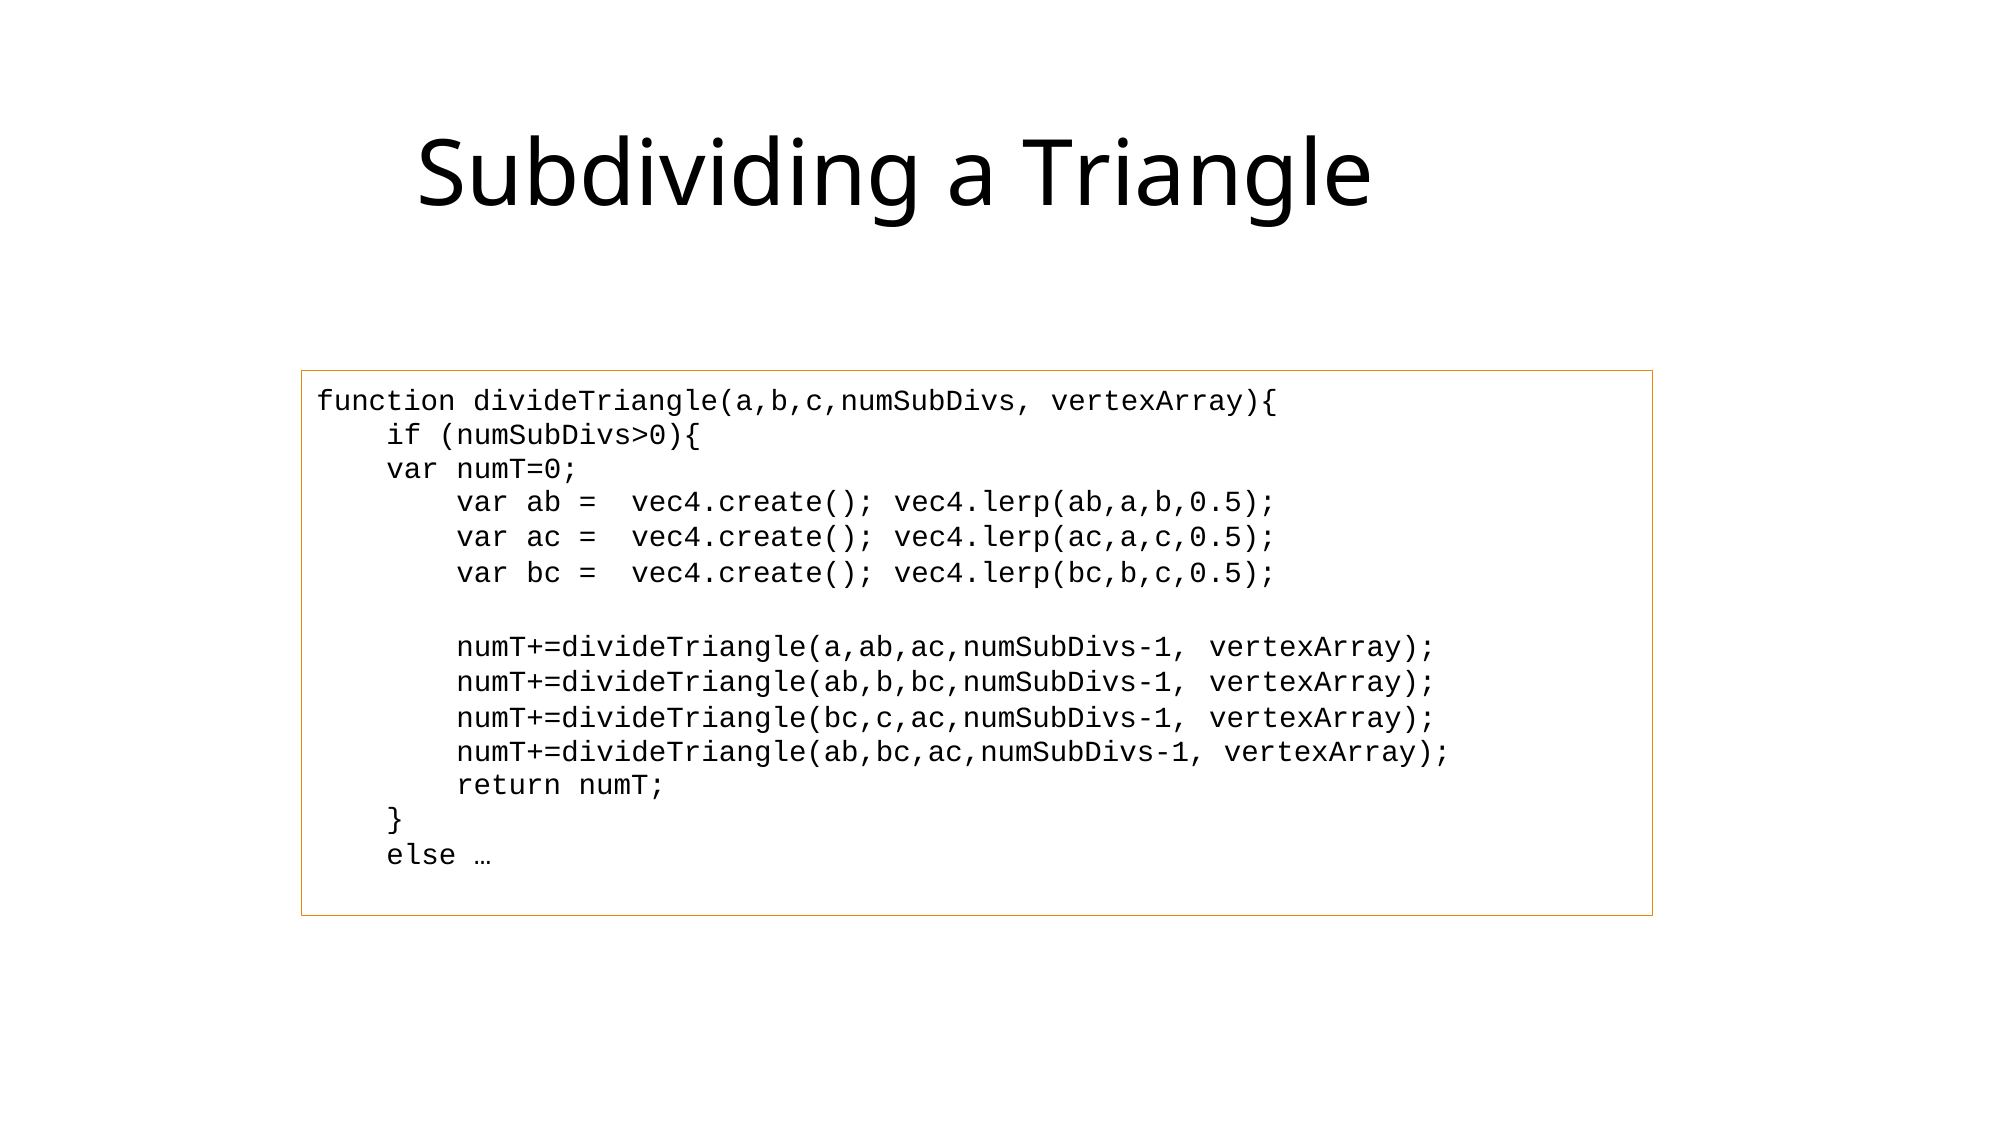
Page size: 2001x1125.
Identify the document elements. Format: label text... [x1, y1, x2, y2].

text_box numT+=divideTriangle(ab,bc,ac,numSubDivs-1, vertexArray); return numT; } else … [384, 733, 1457, 871]
table_cell vec4.create(); [614, 523, 885, 558]
table_header = [570, 488, 614, 523]
table_header var [451, 488, 518, 523]
table_header vec4.create(); [614, 488, 885, 523]
title Subdividing a Triangle [387, 74, 2000, 263]
table_cell = [570, 558, 614, 601]
table_header ab [518, 488, 570, 523]
text_box numT+=divideTriangle(a,ab,ac,numSubDivs-1, numT+=divideTriangle(ab,b,bc,numSubDivs-1, numT+=divideTriangle(bc,c,ac,numSubDivs-1, [454, 627, 1194, 733]
table_cell var [451, 558, 518, 601]
table_cell bc [518, 558, 570, 601]
table_cell = [570, 523, 614, 558]
table_cell var [451, 523, 518, 558]
table_header vec4.lerp(ab,a,b,0.5); [885, 488, 1285, 523]
text_box [301, 370, 1653, 916]
text_box function divideTriangle(a,b,c,numSubDivs, vertexArray){ if (numSubDivs>0){ var numT=0; [314, 383, 1282, 485]
table_cell ac [518, 523, 570, 558]
text_box vertexArray); vertexArray); vertexArray); [1207, 627, 1439, 733]
table_cell vec4.lerp(ac,a,c,0.5); [885, 523, 1285, 558]
table_cell vec4.create(); [614, 558, 885, 601]
table_cell vec4.lerp(bc,b,c,0.5); [885, 558, 1285, 601]
